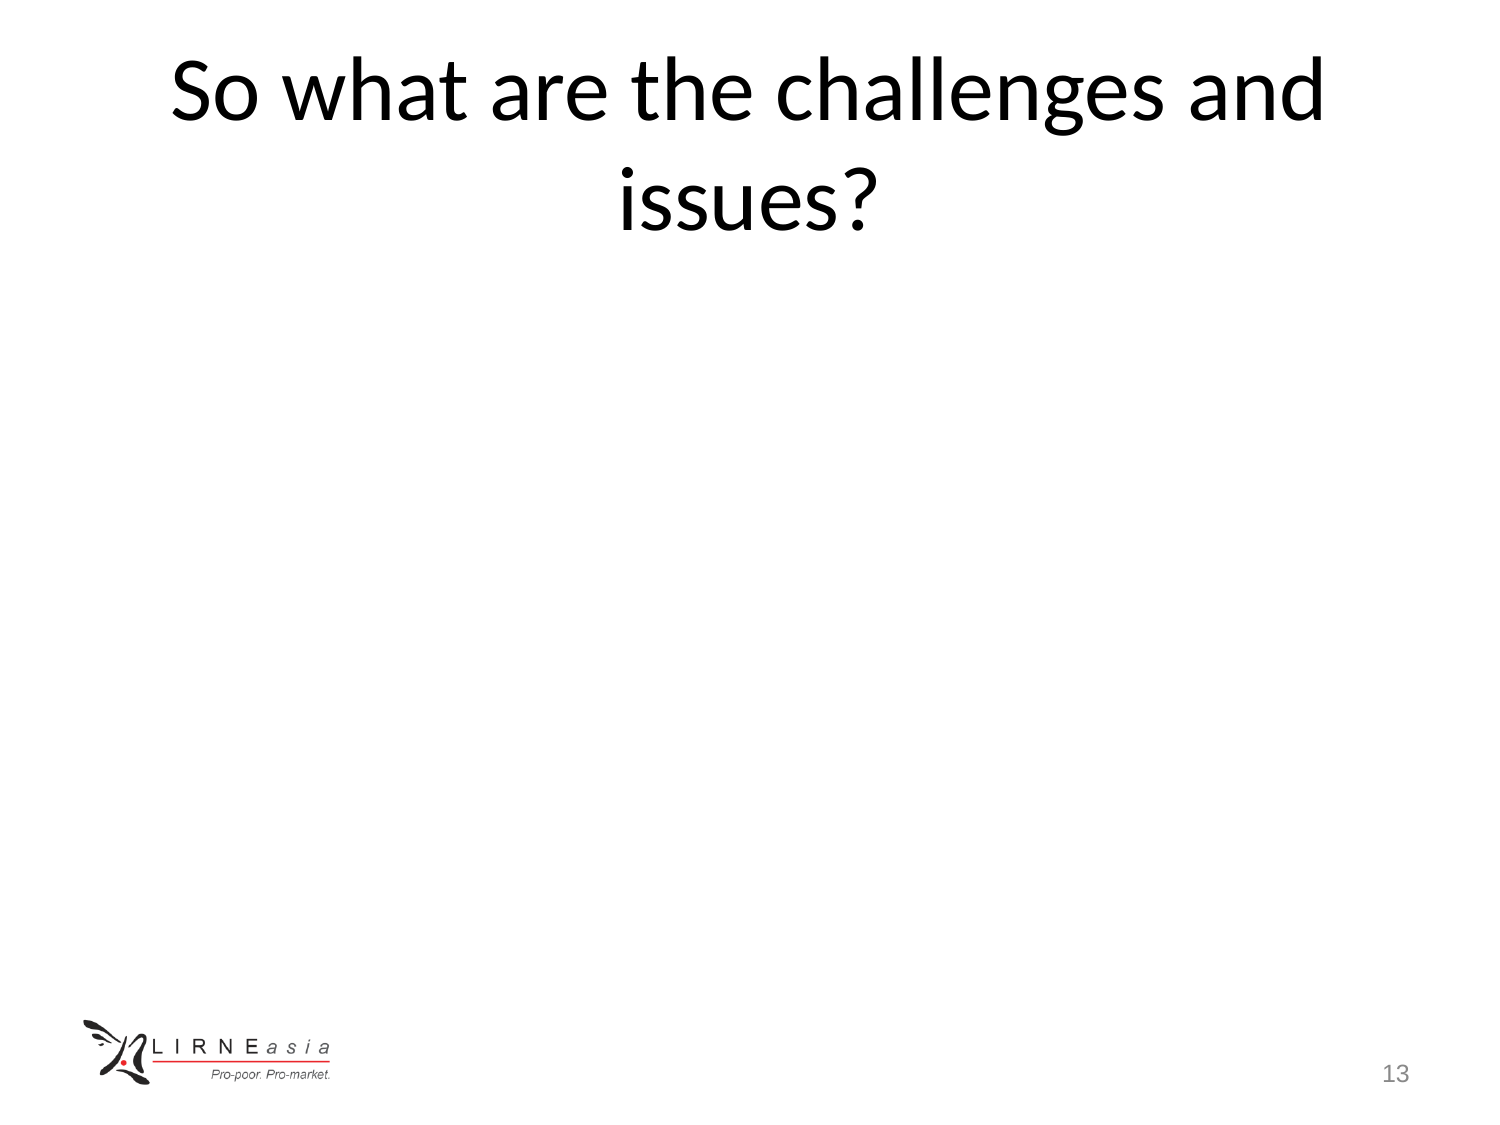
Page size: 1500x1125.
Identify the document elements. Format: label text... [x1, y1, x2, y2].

picture [75, 1012, 338, 1091]
title So what are the challenges and issues? [74, 44, 1426, 233]
slide_number 13 [1074, 1042, 1425, 1103]
